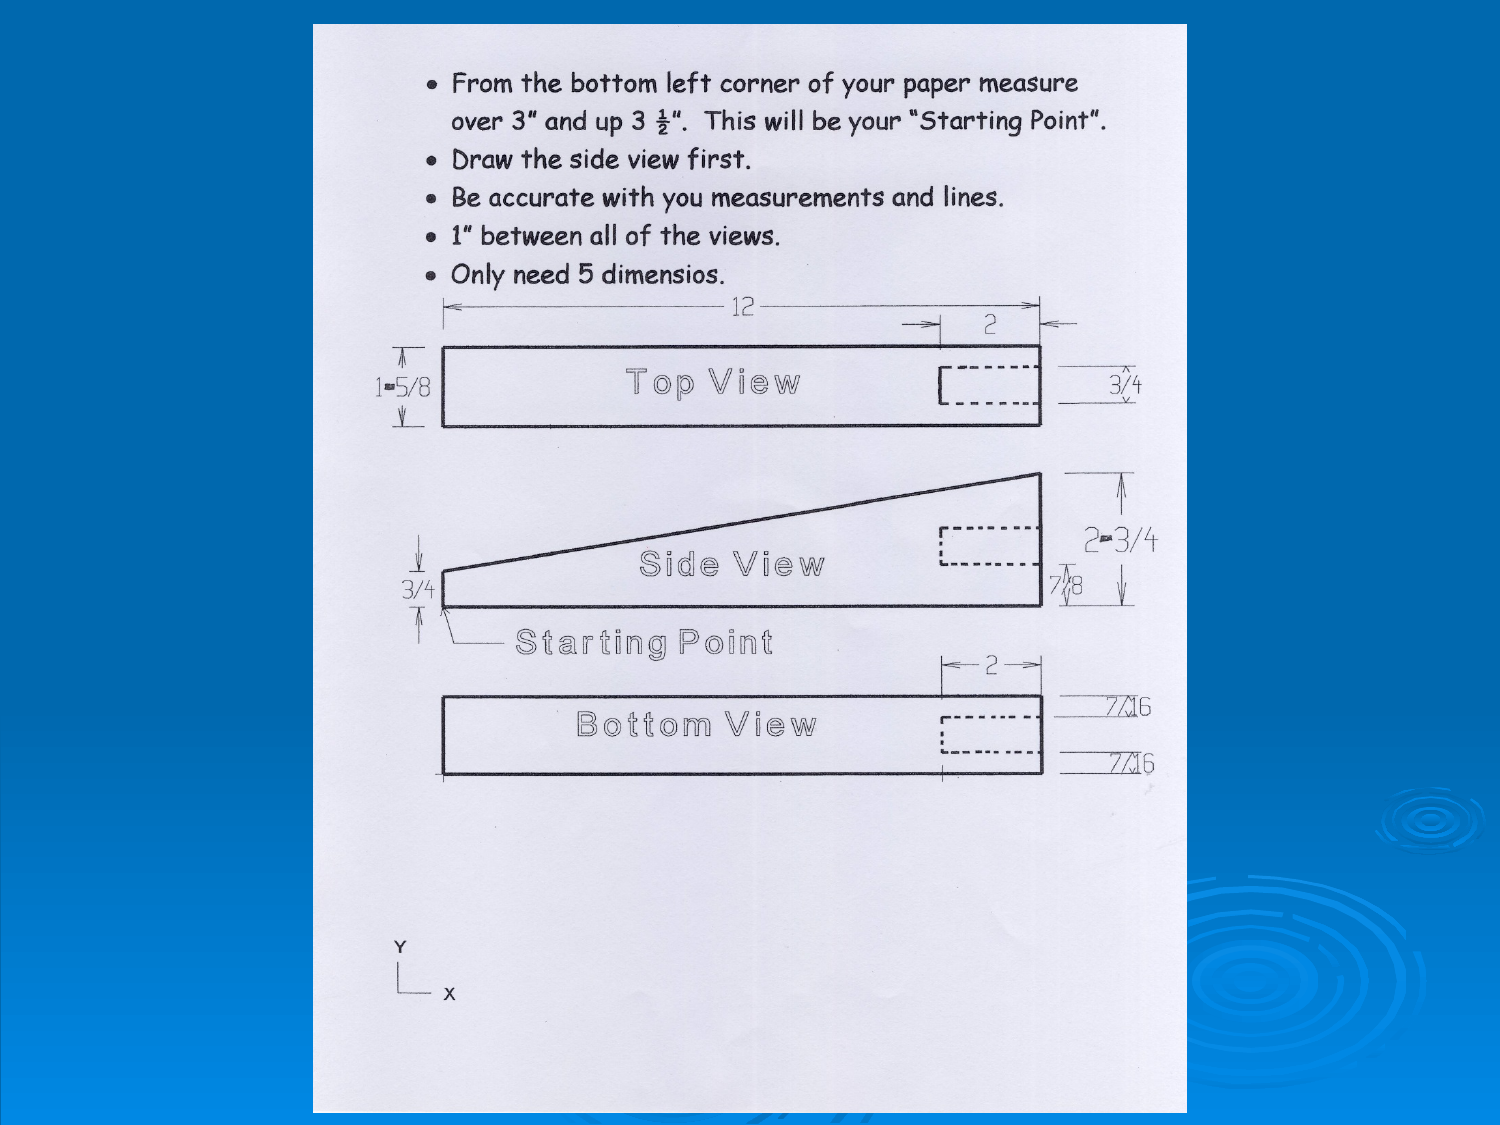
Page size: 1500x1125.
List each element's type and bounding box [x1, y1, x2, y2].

picture [313, 24, 1187, 1113]
